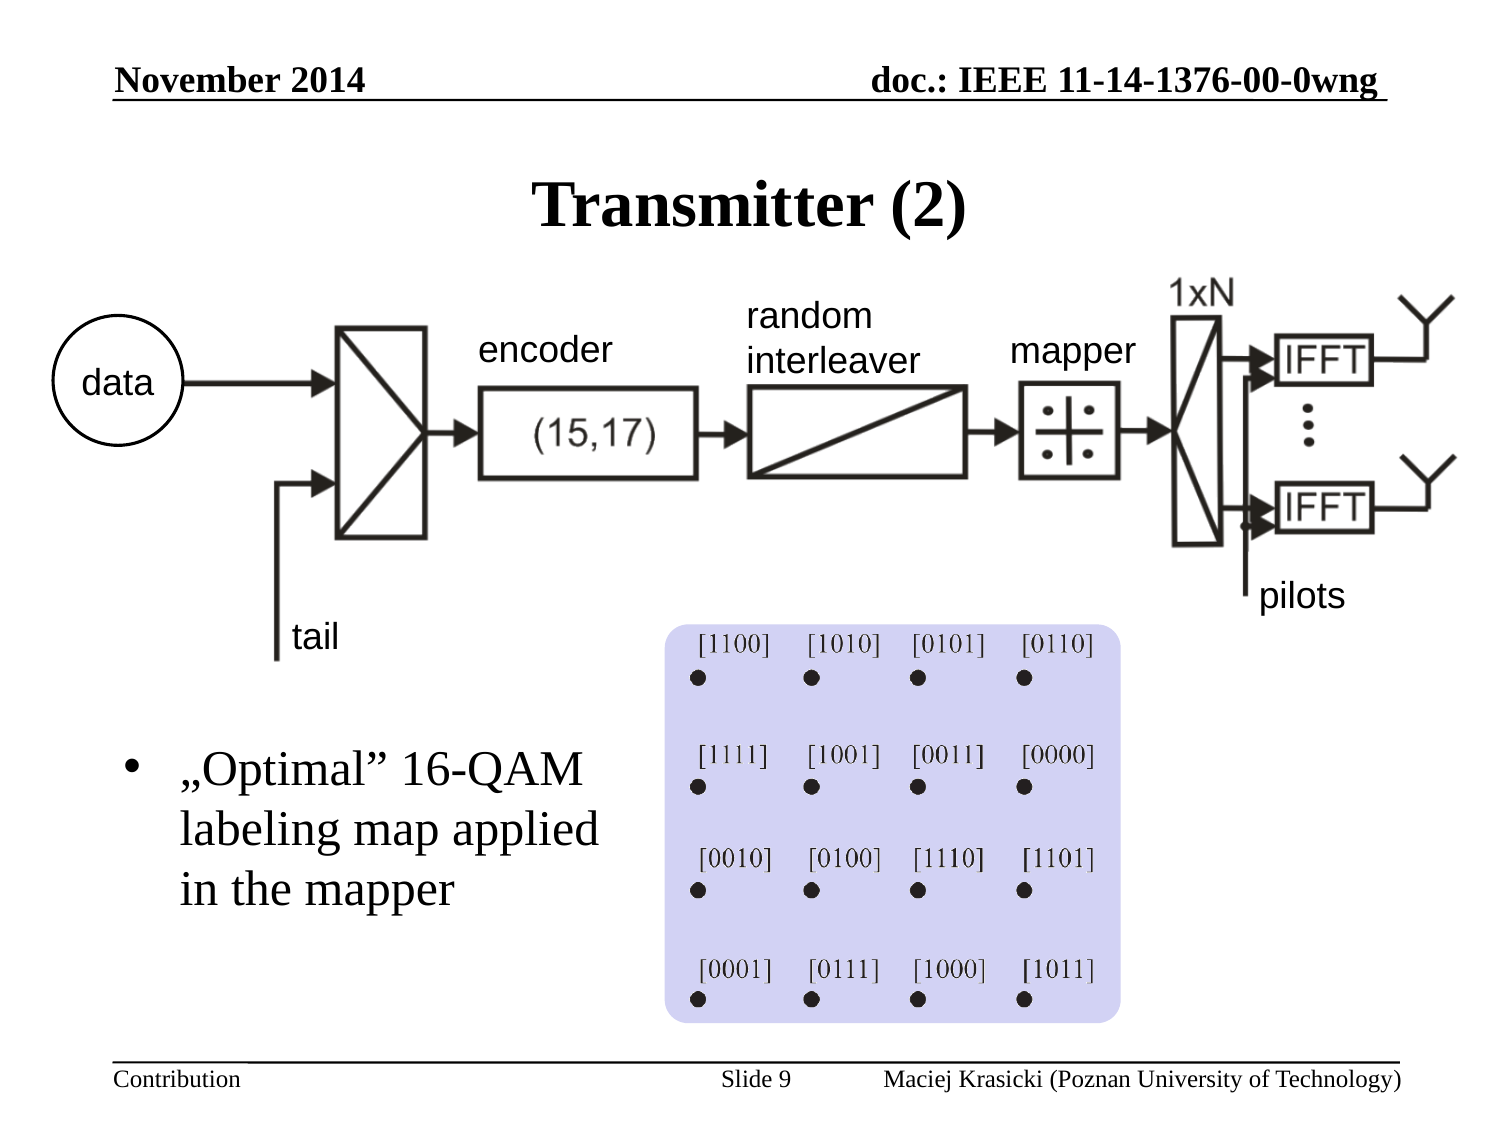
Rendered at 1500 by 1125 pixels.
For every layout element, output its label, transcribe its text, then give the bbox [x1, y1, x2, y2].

picture [655, 624, 1112, 1024]
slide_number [114, 54, 368, 101]
text_box [1116, 690, 1121, 1014]
list „Optimal” 16-QAM labeling map applied in the mapper [107, 727, 640, 943]
footer Maciej Krasicki (Poznan University of Technology) [875, 1061, 1402, 1093]
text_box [52, 244, 1478, 682]
title Transmitter (2) [112, 112, 1388, 243]
slide_number Slide 9 [712, 1061, 800, 1093]
